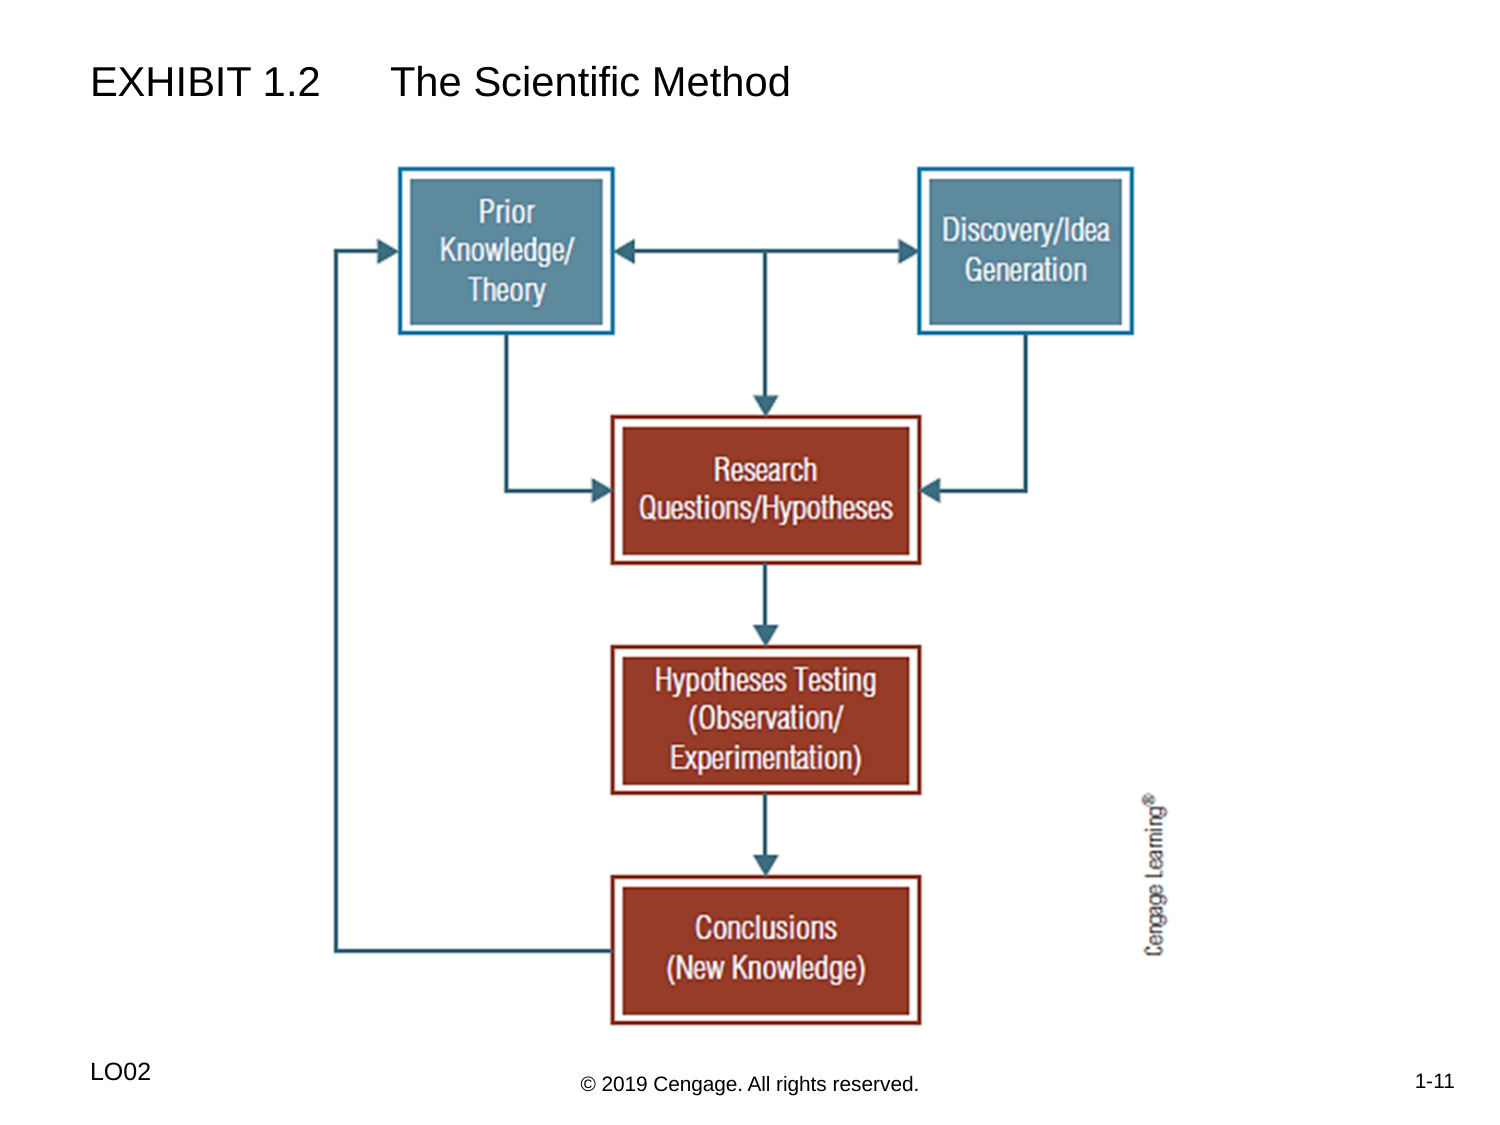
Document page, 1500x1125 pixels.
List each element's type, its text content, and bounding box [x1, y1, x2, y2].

title EXHIBIT 1.2 The Scientific Method [75, 34, 1425, 125]
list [318, 151, 1182, 1033]
list LO02 [75, 1047, 450, 1093]
